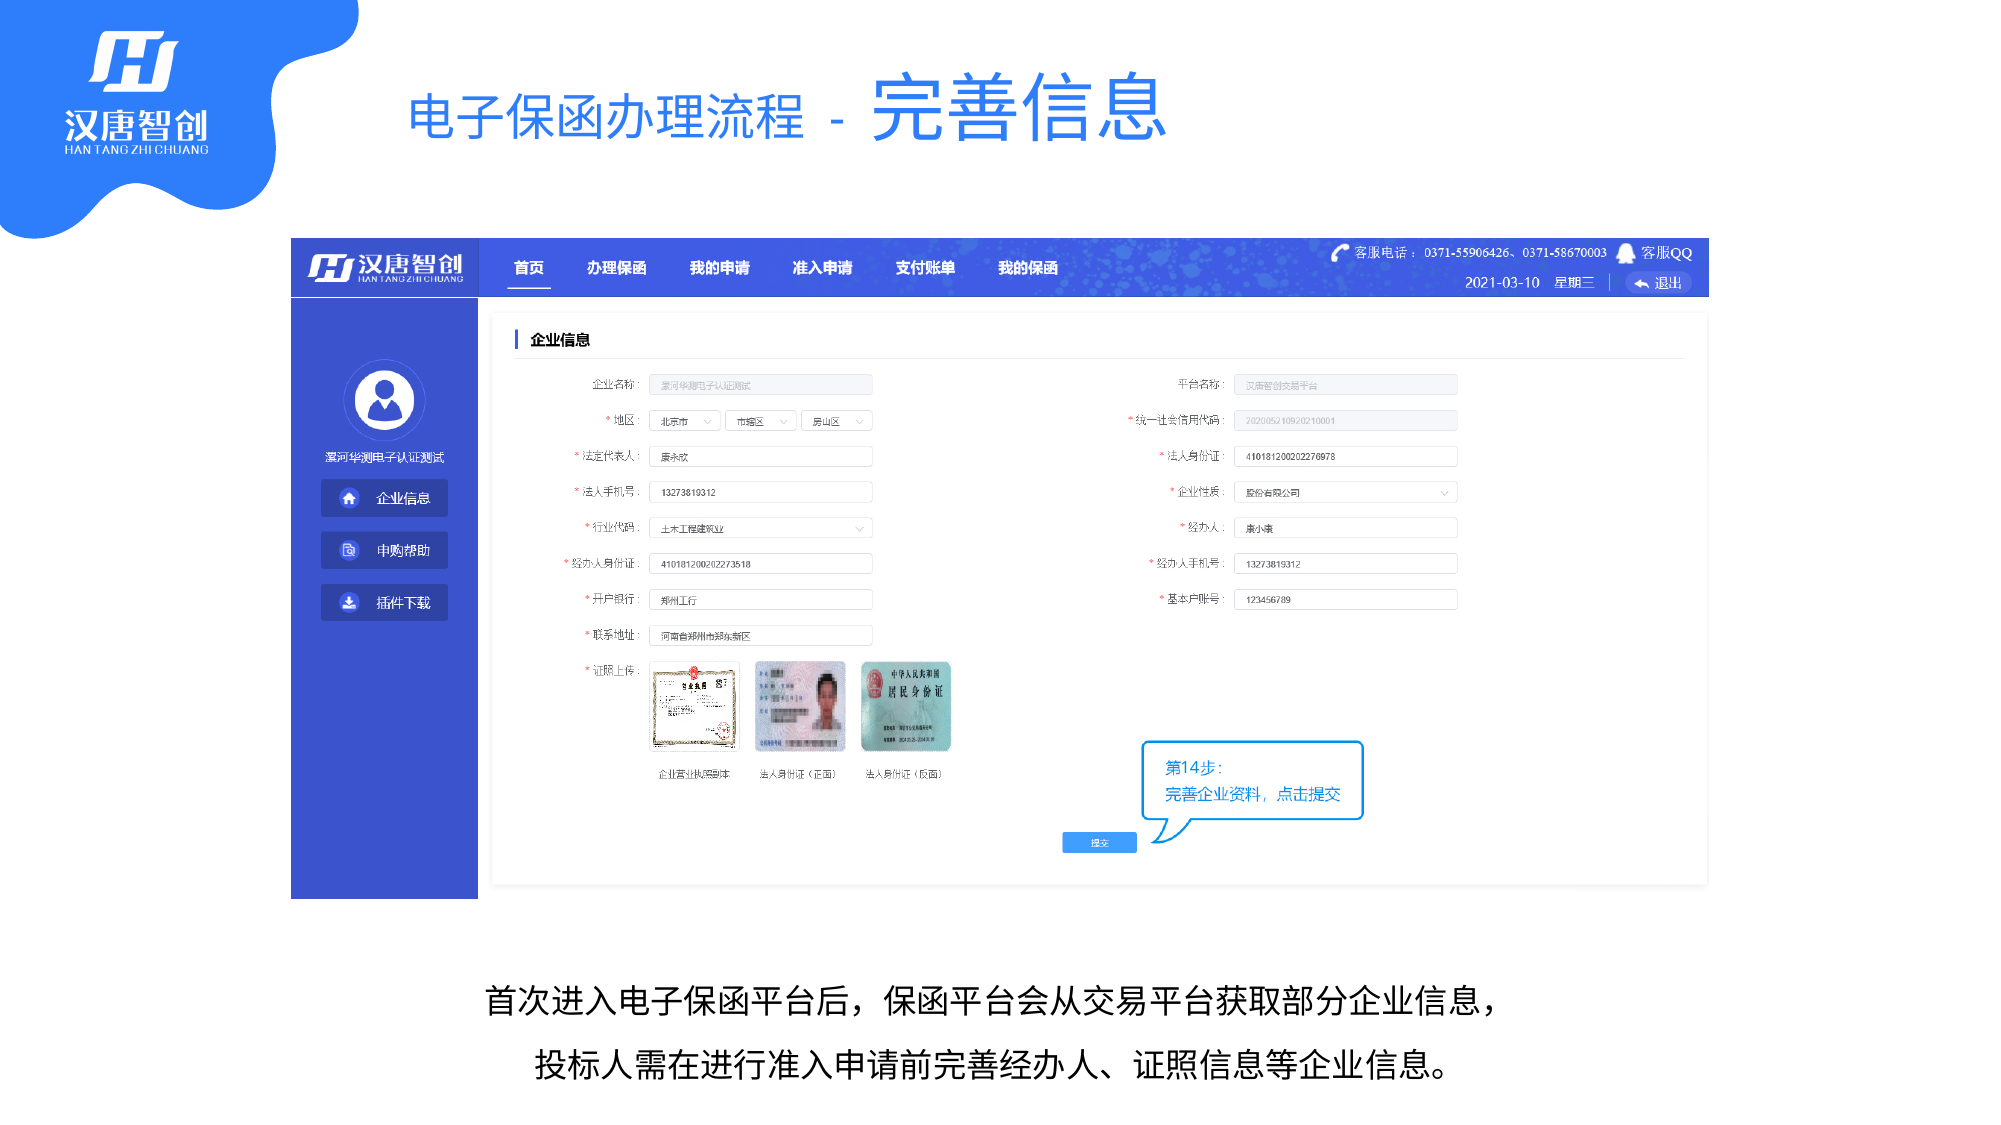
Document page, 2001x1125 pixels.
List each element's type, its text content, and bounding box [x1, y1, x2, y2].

picture [291, 238, 1709, 899]
text_box 电子保函办理流程 - 完善信息 [391, 53, 1185, 158]
text_box 首次进入电子保函平台后，保函平台会从交易平台获取部分企业信息， 投标人需在进行准入申请前完善经办人、证照信息等企业信息。 [153, 949, 1847, 1092]
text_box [0, 0, 359, 239]
picture [64, 31, 208, 154]
